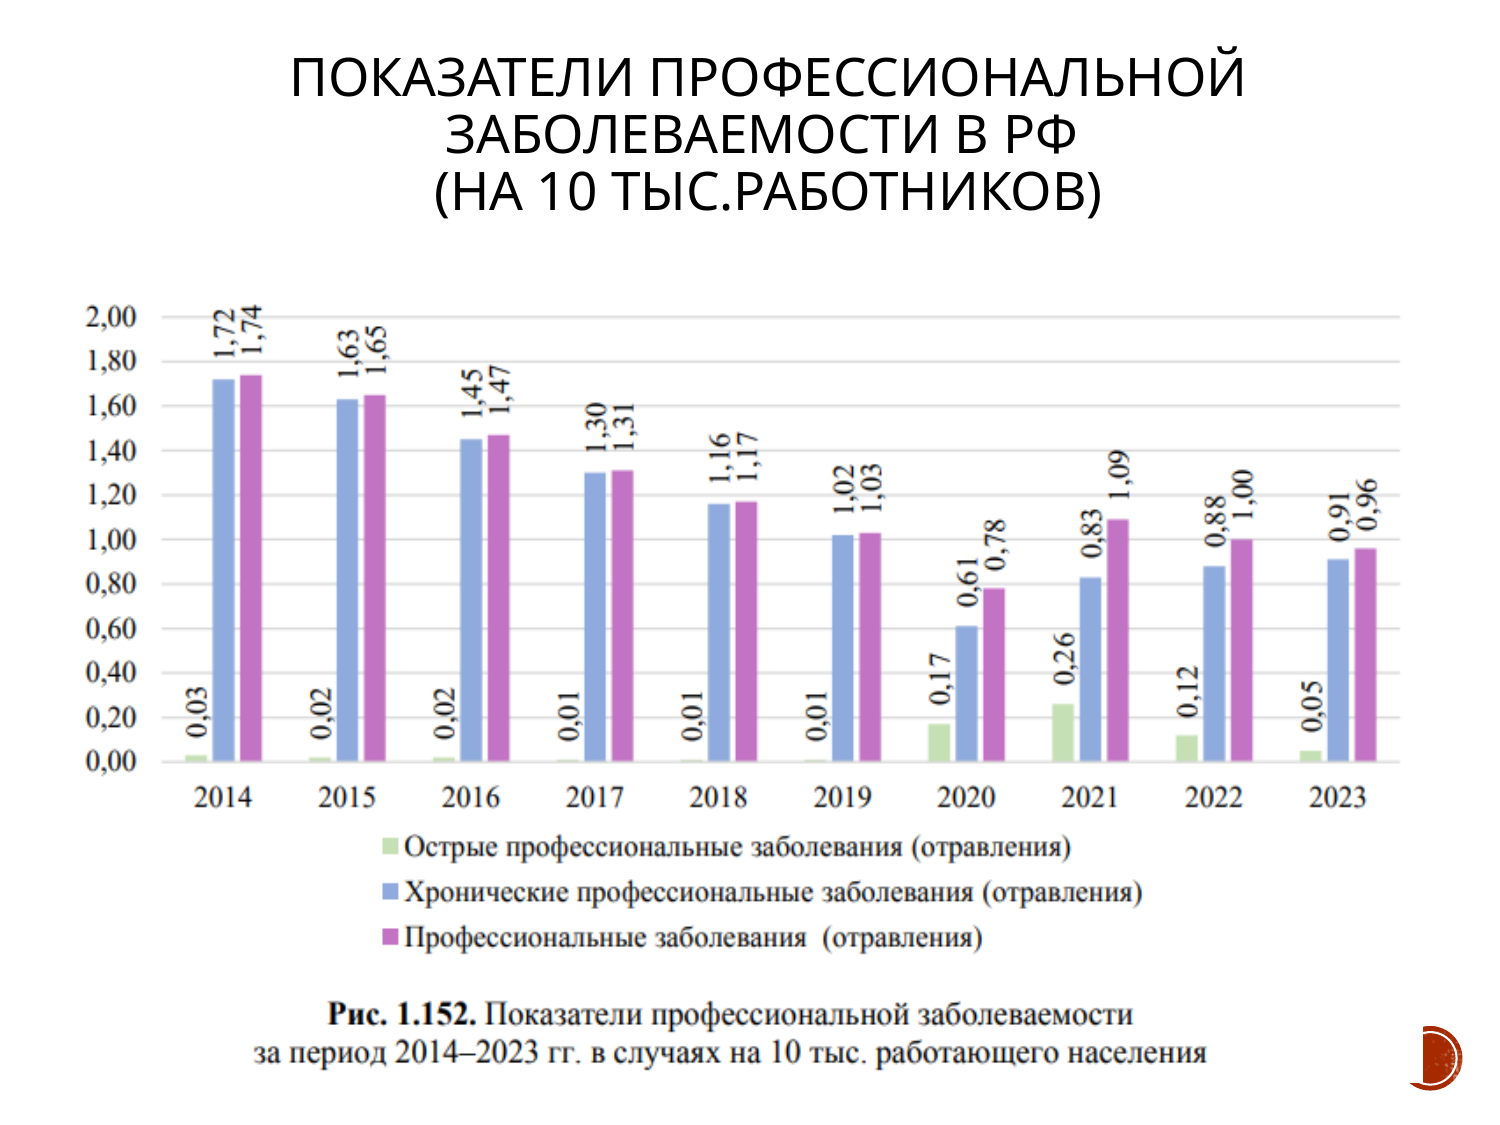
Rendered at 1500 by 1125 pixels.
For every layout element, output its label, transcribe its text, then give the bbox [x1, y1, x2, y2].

title Показатели профессиональной заболеваемости в РФ (на 10 тыс.работников) [99, 42, 1437, 231]
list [46, 282, 1419, 1078]
slide_number [1391, 1028, 1471, 1089]
